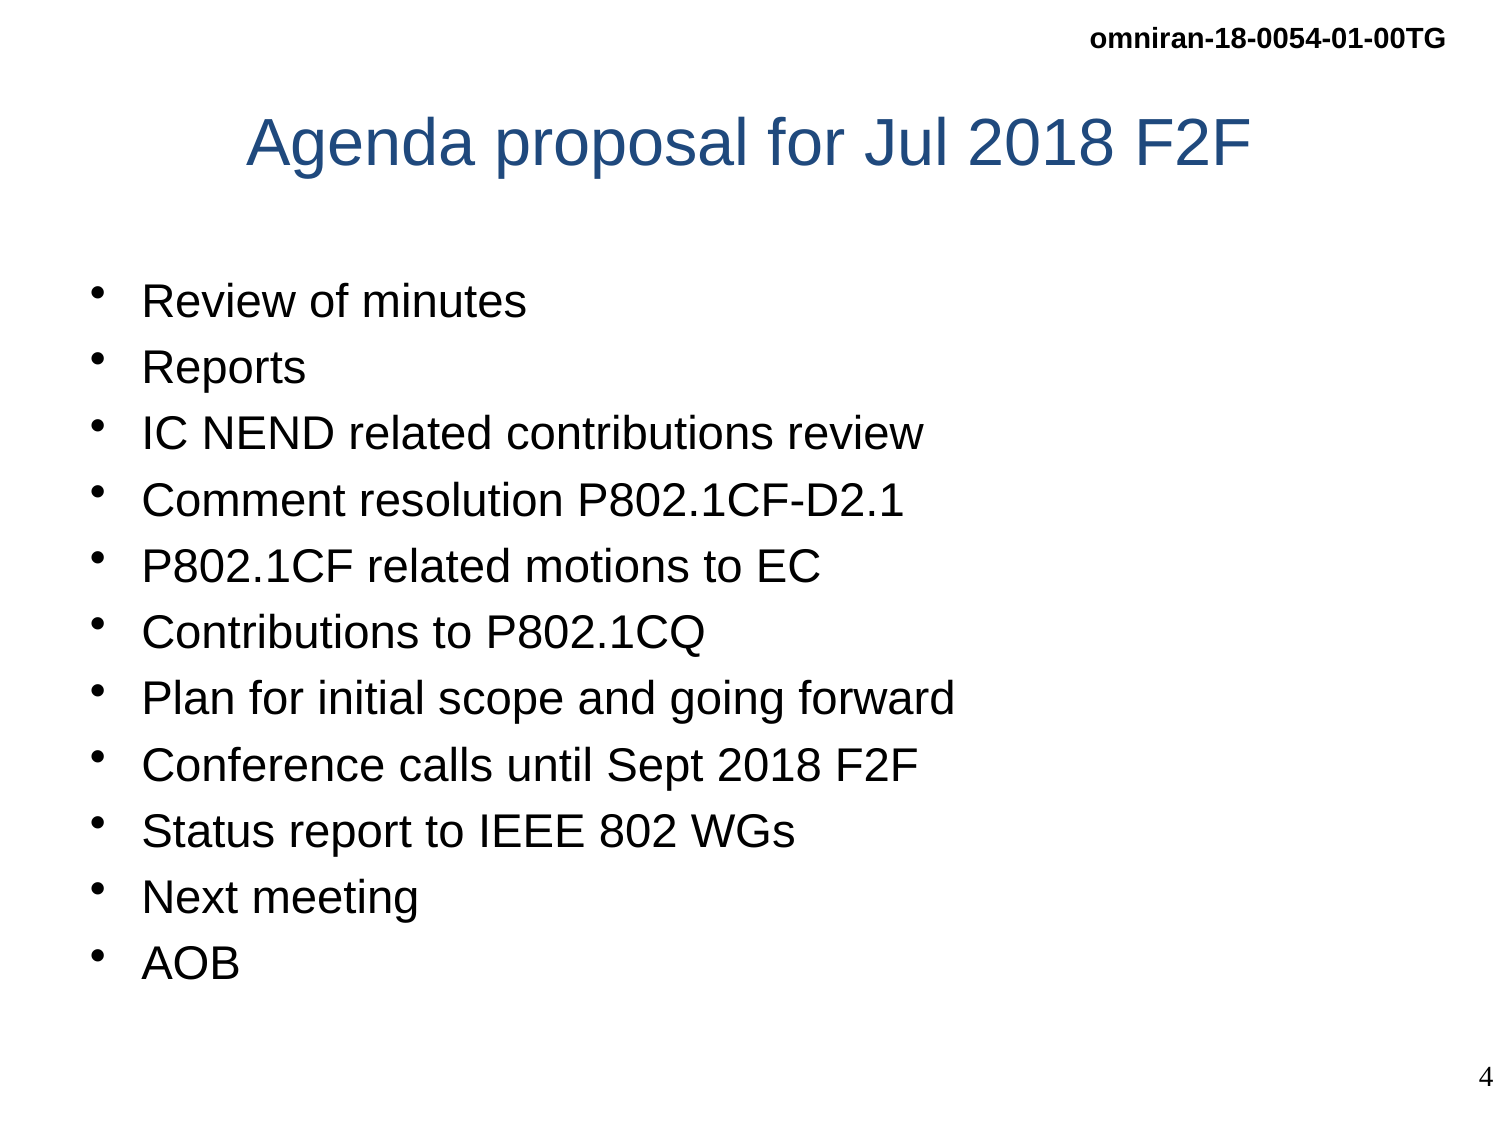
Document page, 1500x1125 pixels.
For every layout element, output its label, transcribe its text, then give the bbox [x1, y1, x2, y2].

list Review of minutes Reports IC NEND related contributions review Comment resolution P802.1CF-D2.1 P802.1CF related motions to EC Contributions to P802.1CQ Plan for initial scope and going forward Conference calls until Sept 2018 F2F Status report to IEEE 802 WGs Next meeting AOB [75, 262, 1425, 1005]
title Agenda proposal for Jul 2018 F2F [75, 45, 1425, 233]
